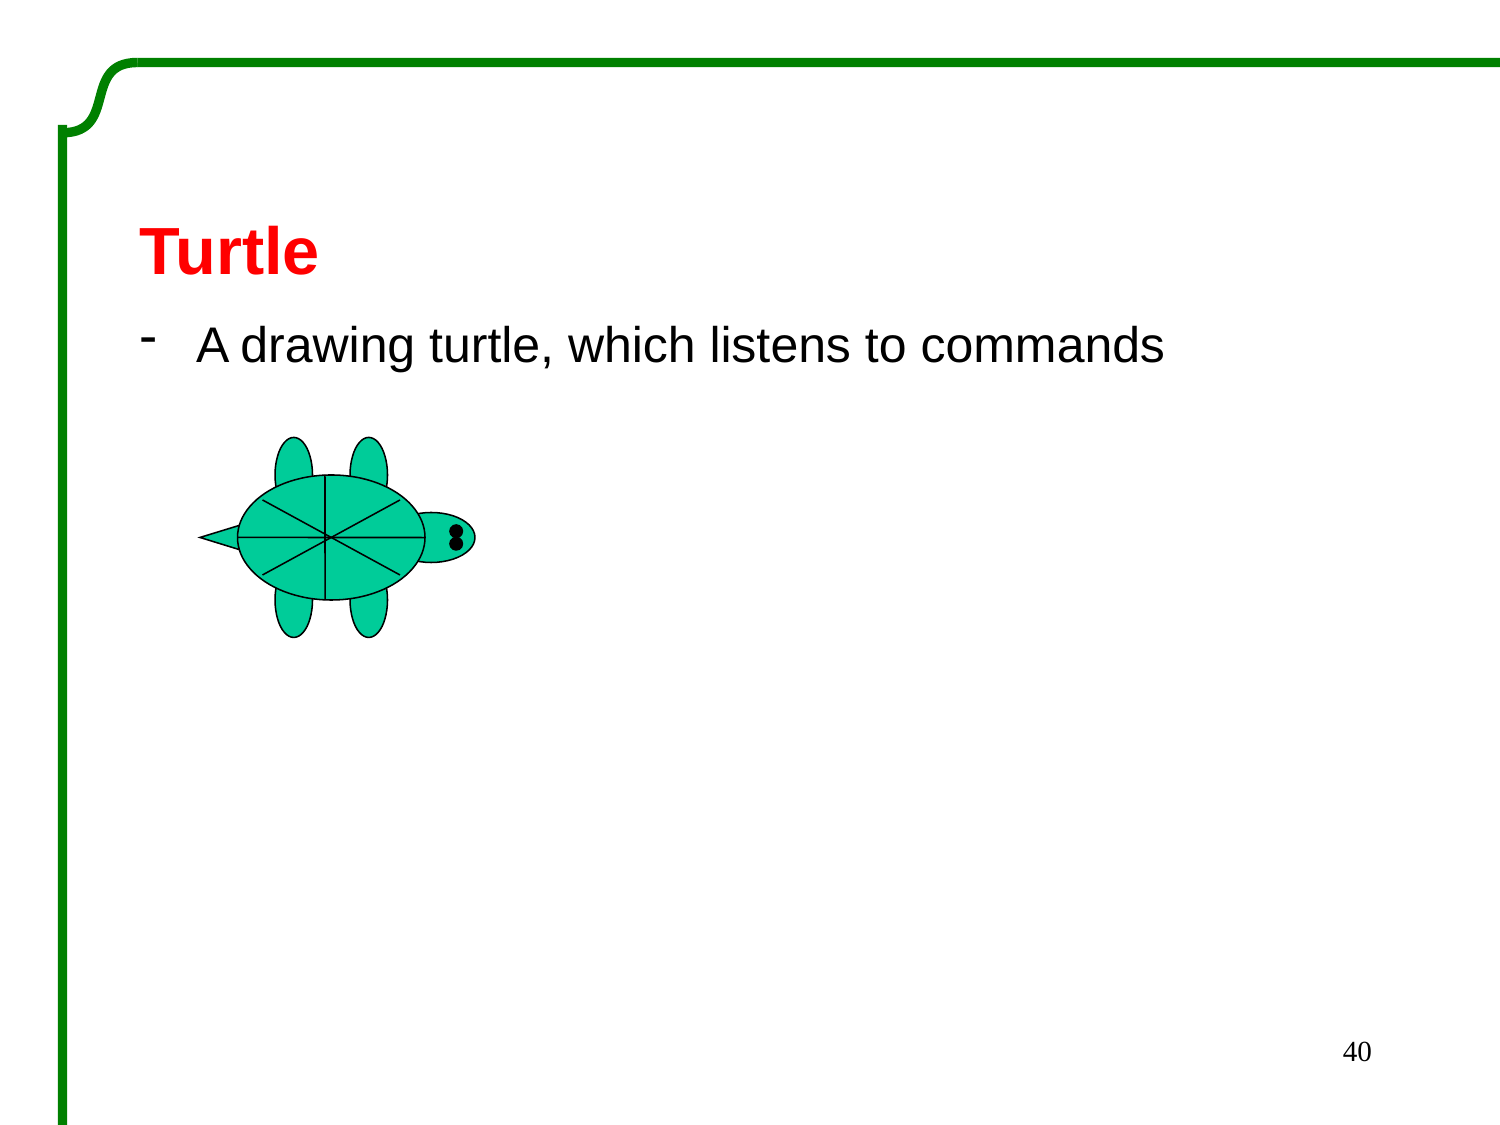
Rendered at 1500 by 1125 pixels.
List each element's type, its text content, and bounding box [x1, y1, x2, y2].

text_box Turtle A drawing turtle, which listens to commands [124, 200, 1413, 380]
text_box [275, 437, 313, 486]
text_box [350, 589, 388, 638]
text_box [275, 588, 313, 638]
text_box [449, 537, 463, 550]
text_box [449, 524, 463, 537]
text_box [419, 512, 475, 563]
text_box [64, 60, 136, 136]
slide_number 40 [1074, 1025, 1388, 1100]
text_box [350, 437, 388, 486]
text_box [199, 525, 239, 550]
text_box [237, 474, 426, 601]
